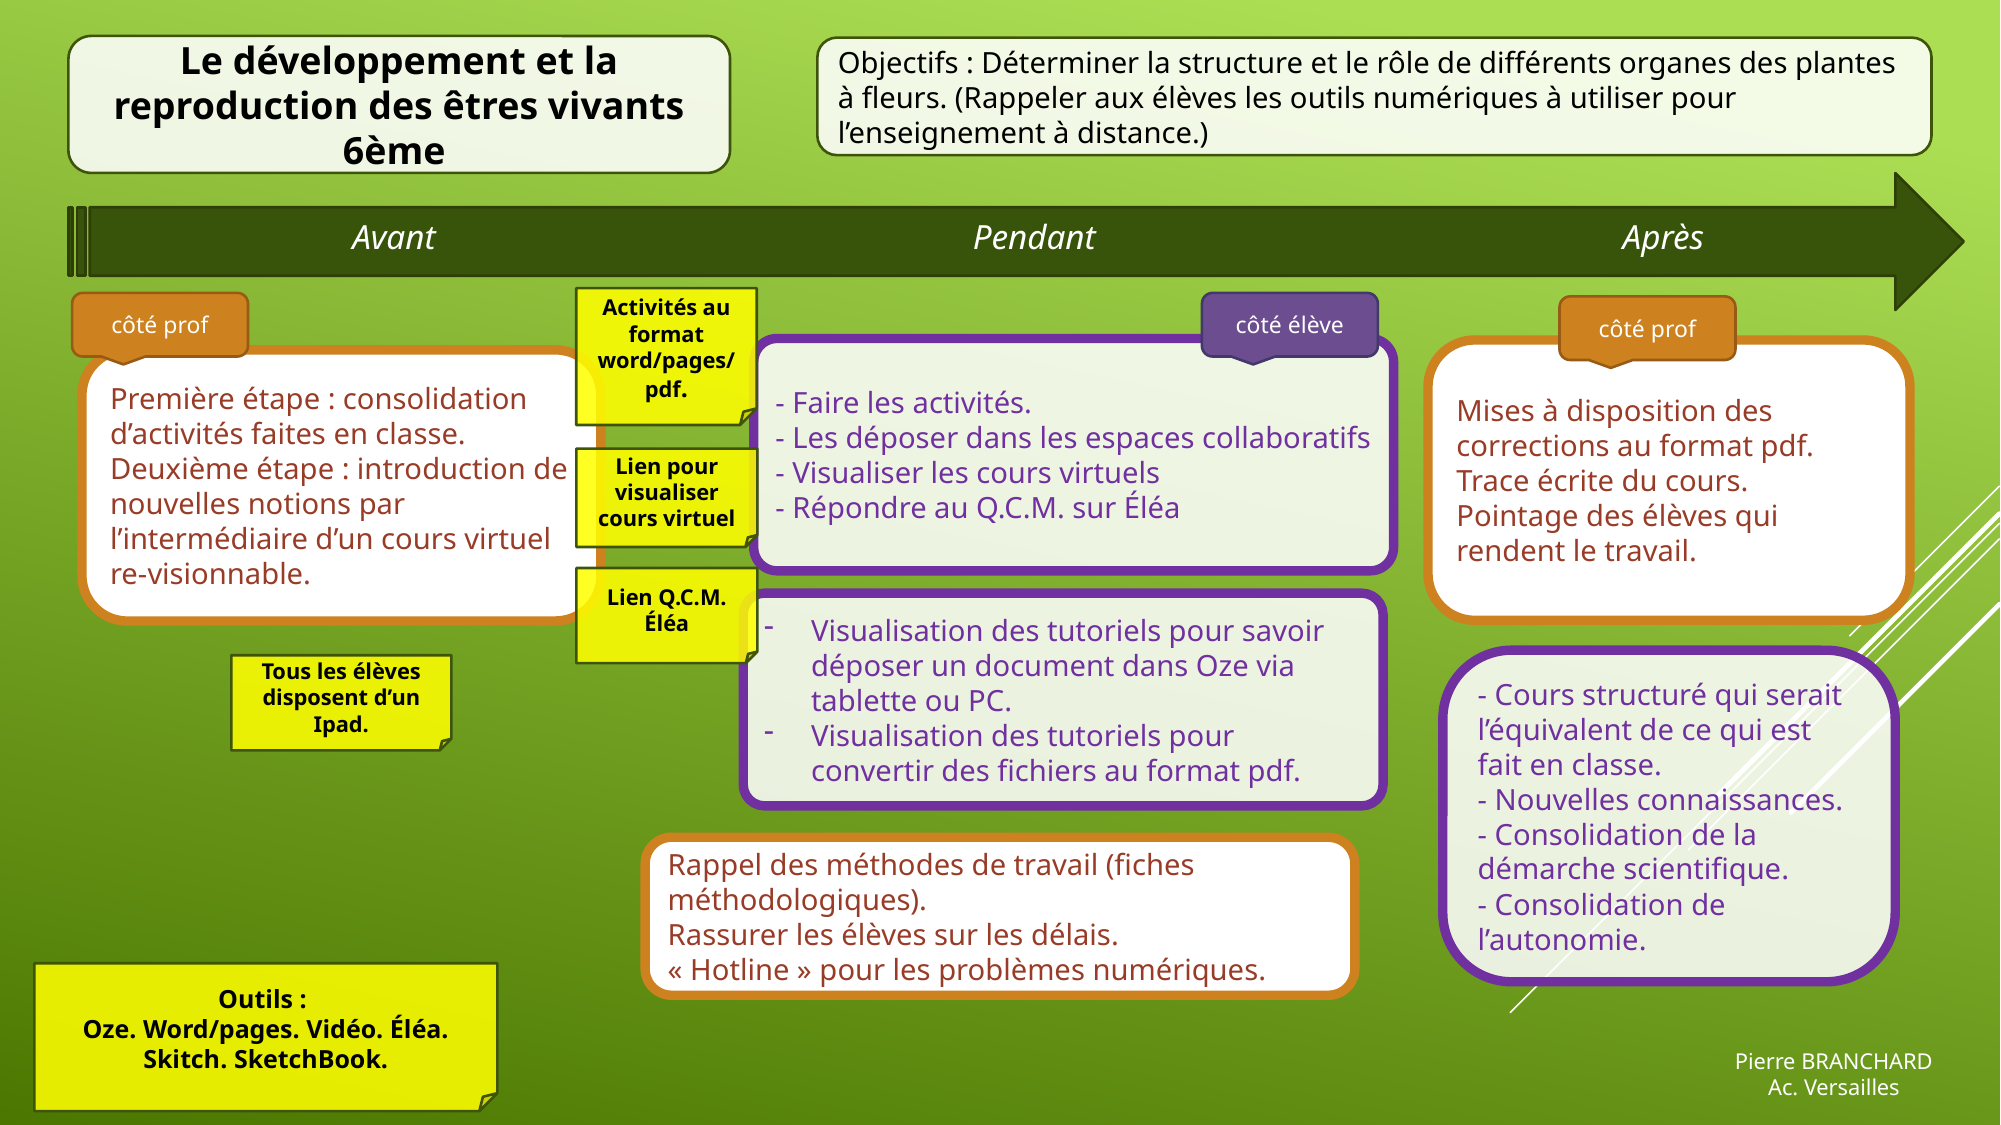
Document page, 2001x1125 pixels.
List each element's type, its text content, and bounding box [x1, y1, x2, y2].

text_box - Faire les activités. - Les déposer dans les espaces collaboratifs - Visualiser les cours virtuels - Répondre au Q.C.M. sur Éléa [752, 337, 1395, 573]
text_box côté prof [1558, 311, 1737, 370]
text_box Activités au format word/pages/pdf. [574, 311, 759, 427]
text_box Mises à disposition des corrections au format pdf. Trace écrite du cours. Pointage des élèves qui rendent le travail. [1426, 338, 1912, 622]
text_box Le développement et la reproduction des êtres vivants 6ème [67, 34, 732, 172]
text_box Lien Q.C.M. Éléa [575, 566, 759, 665]
text_box Tous les élèves disposent d’un Ipad. [230, 653, 453, 752]
text_box côté prof [70, 311, 250, 366]
text_box Pierre BRANCHARD Ac. Versailles [1694, 1040, 1974, 1108]
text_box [68, 172, 1965, 311]
text_box Lien pour visualiser cours virtuel [575, 447, 759, 549]
text_box Outils : Oze. Word/pages. Vidéo. Éléa. Skitch. SketchBook. [33, 961, 499, 1113]
text_box Objectifs : Déterminer la structure et le rôle de différents organes des plantes à fleurs. (Rappeler aux élèves les outils numériques à utiliser pour l’enseignement à distance.) [816, 36, 1933, 157]
text_box Première étape : consolidation d’activités faites en classe. Deuxième étape : introduction de nouvelles notions par l’intermédiaire d’un cours virtuel re-visionnable. [80, 348, 603, 623]
text_box Visualisation des tutoriels pour savoir déposer un document dans Oze via tablette ou PC. Visualisation des tutoriels pour convertir des fichiers au format pdf. [741, 591, 1385, 808]
text_box Rappel des méthodes de travail (fiches méthodologiques). Rassurer les élèves sur les délais. « Hotline » pour les problèmes numériques. [643, 835, 1357, 997]
text_box - Cours structuré qui serait l’équivalent de ce qui est fait en classe. - Nouvelles connaissances. - Consolidation de la démarche scientifique. - Consolidation de l’autonomie. [1441, 648, 1897, 984]
text_box côté élève [1200, 311, 1380, 366]
